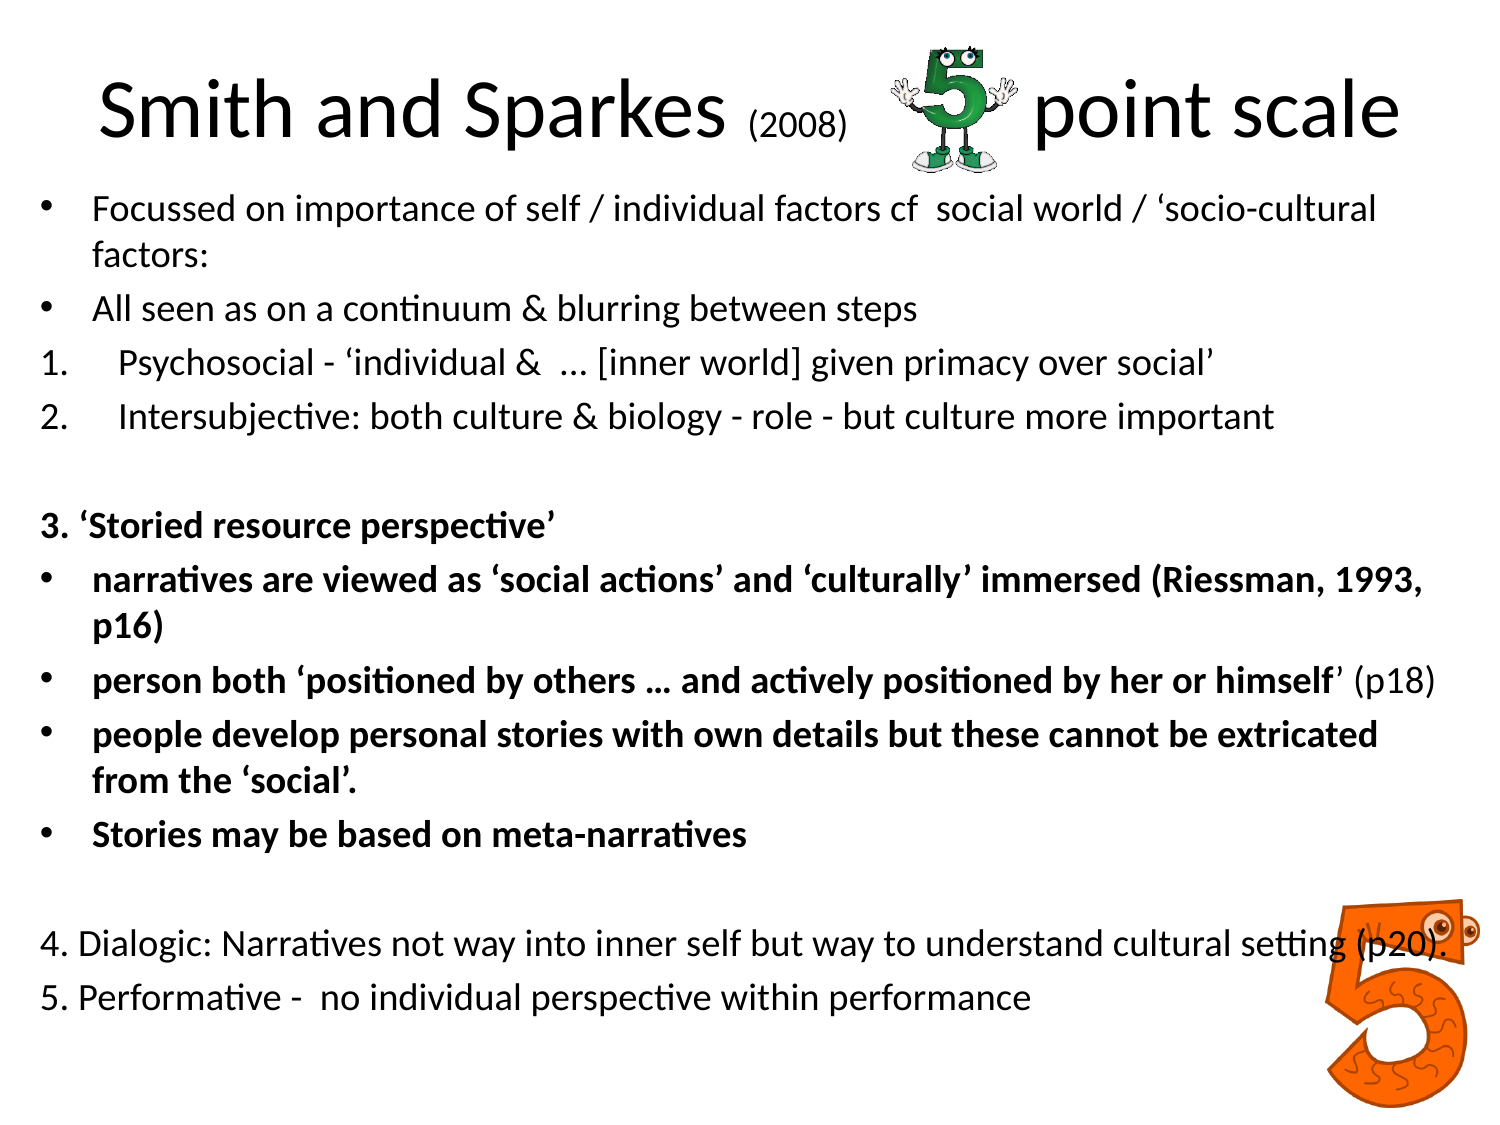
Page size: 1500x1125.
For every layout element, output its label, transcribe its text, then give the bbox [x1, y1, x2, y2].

picture [1324, 899, 1481, 1109]
list Focussed on importance of self / individual factors cf social world / ‘socio-cultural factors: All seen as on a continuum & blurring between steps Psychosocial - ‘individual & ... [inner world] given primacy over social’ Intersubjective: both culture & biology - role - but culture more important 3. ‘Storied resource perspective’ narratives are viewed as ‘social actions’ and ‘culturally’ immersed (Riessman, 1993, p16) person both ‘positioned by others … and actively positioned by her or himself’ (p18) people develop personal stories with own details but these cannot be extricated from the ‘social’. Stories may be based on meta-narratives 4. Dialogic: Narratives not way into inner self but way to understand cultural setting (p20). 5. Performative - no individual perspective within performance [24, 174, 1475, 1075]
title Smith and Sparkes (2008) point scale [75, 45, 869, 163]
picture [874, 24, 1030, 176]
title Smith and Sparkes (2008) point scale [1033, 45, 1425, 163]
